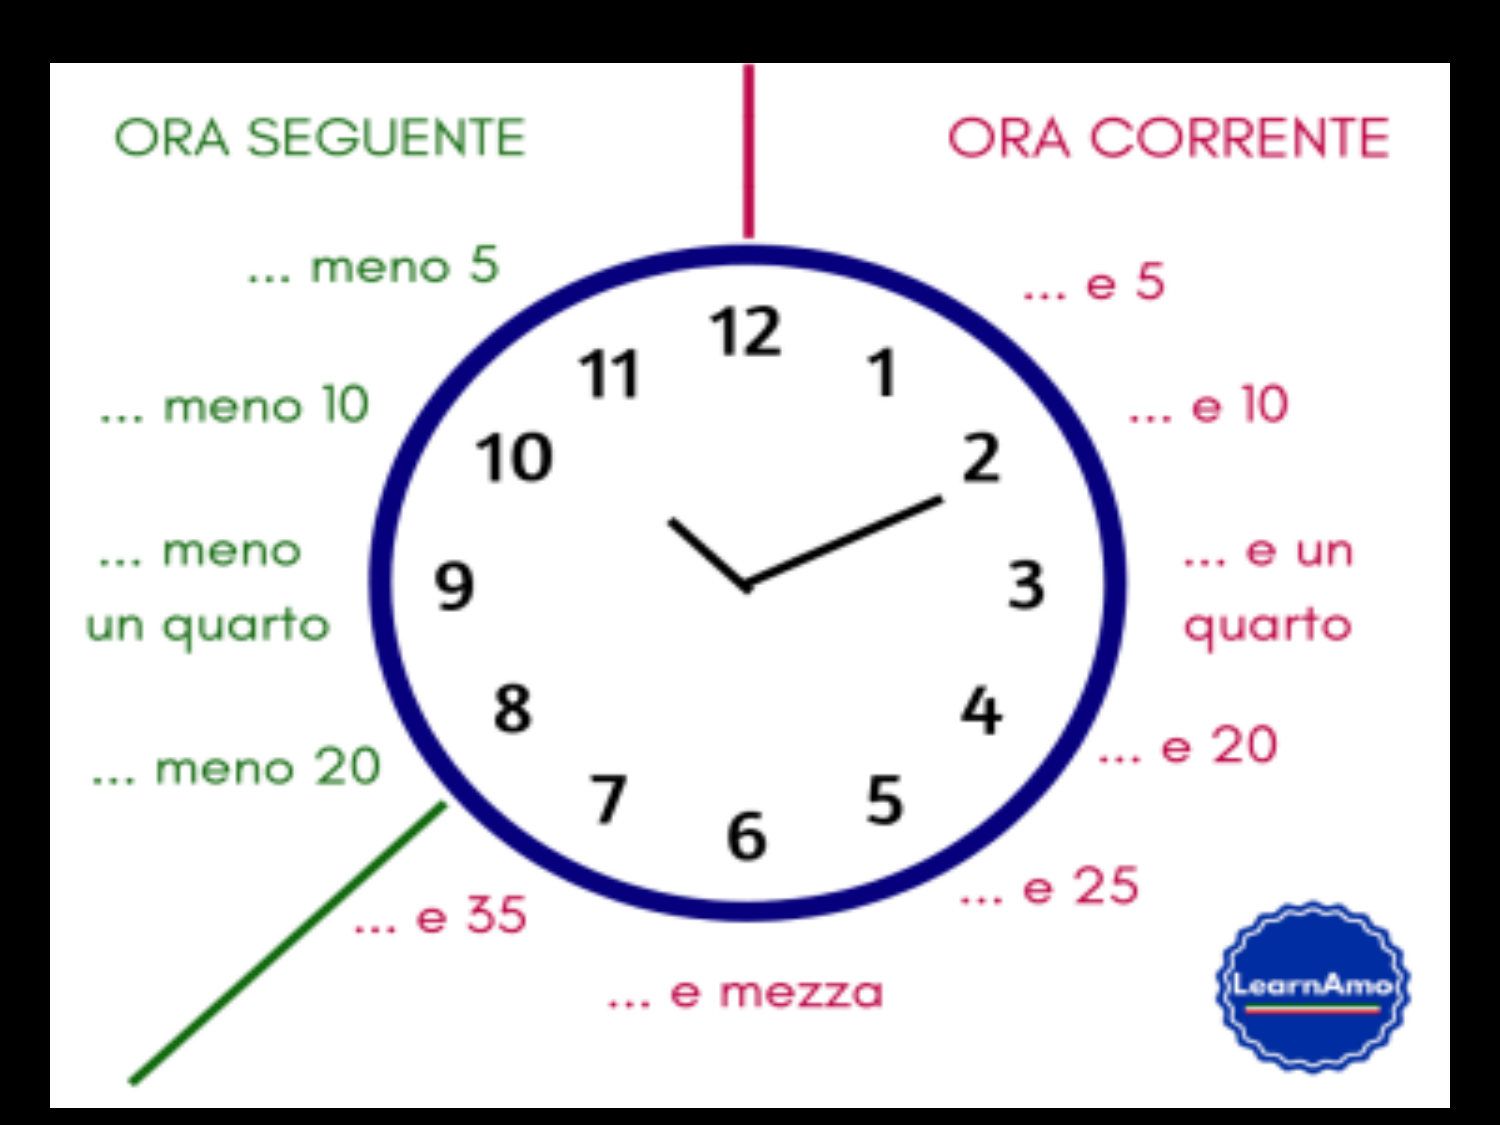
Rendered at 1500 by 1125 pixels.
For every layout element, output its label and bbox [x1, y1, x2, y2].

list [49, 62, 1451, 1109]
